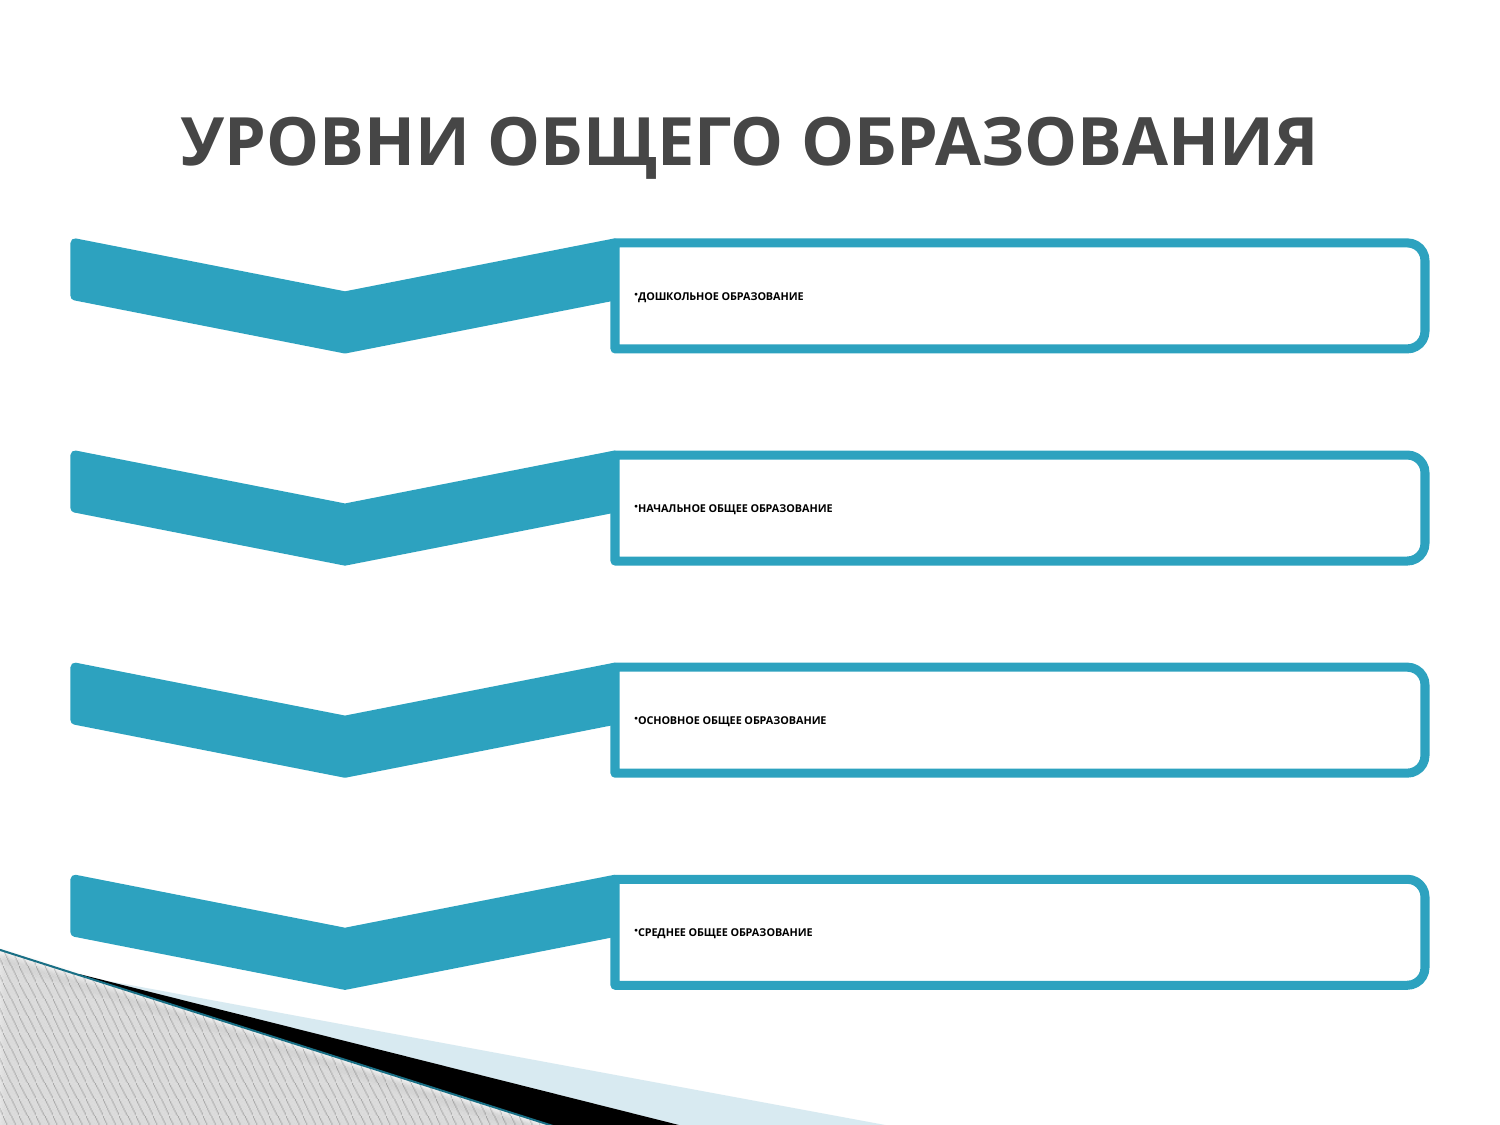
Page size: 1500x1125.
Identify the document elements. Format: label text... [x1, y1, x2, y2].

title УРОВНИ ОБЩЕГО ОБРАЗОВАНИЯ [75, 45, 1425, 233]
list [74, 242, 1426, 986]
